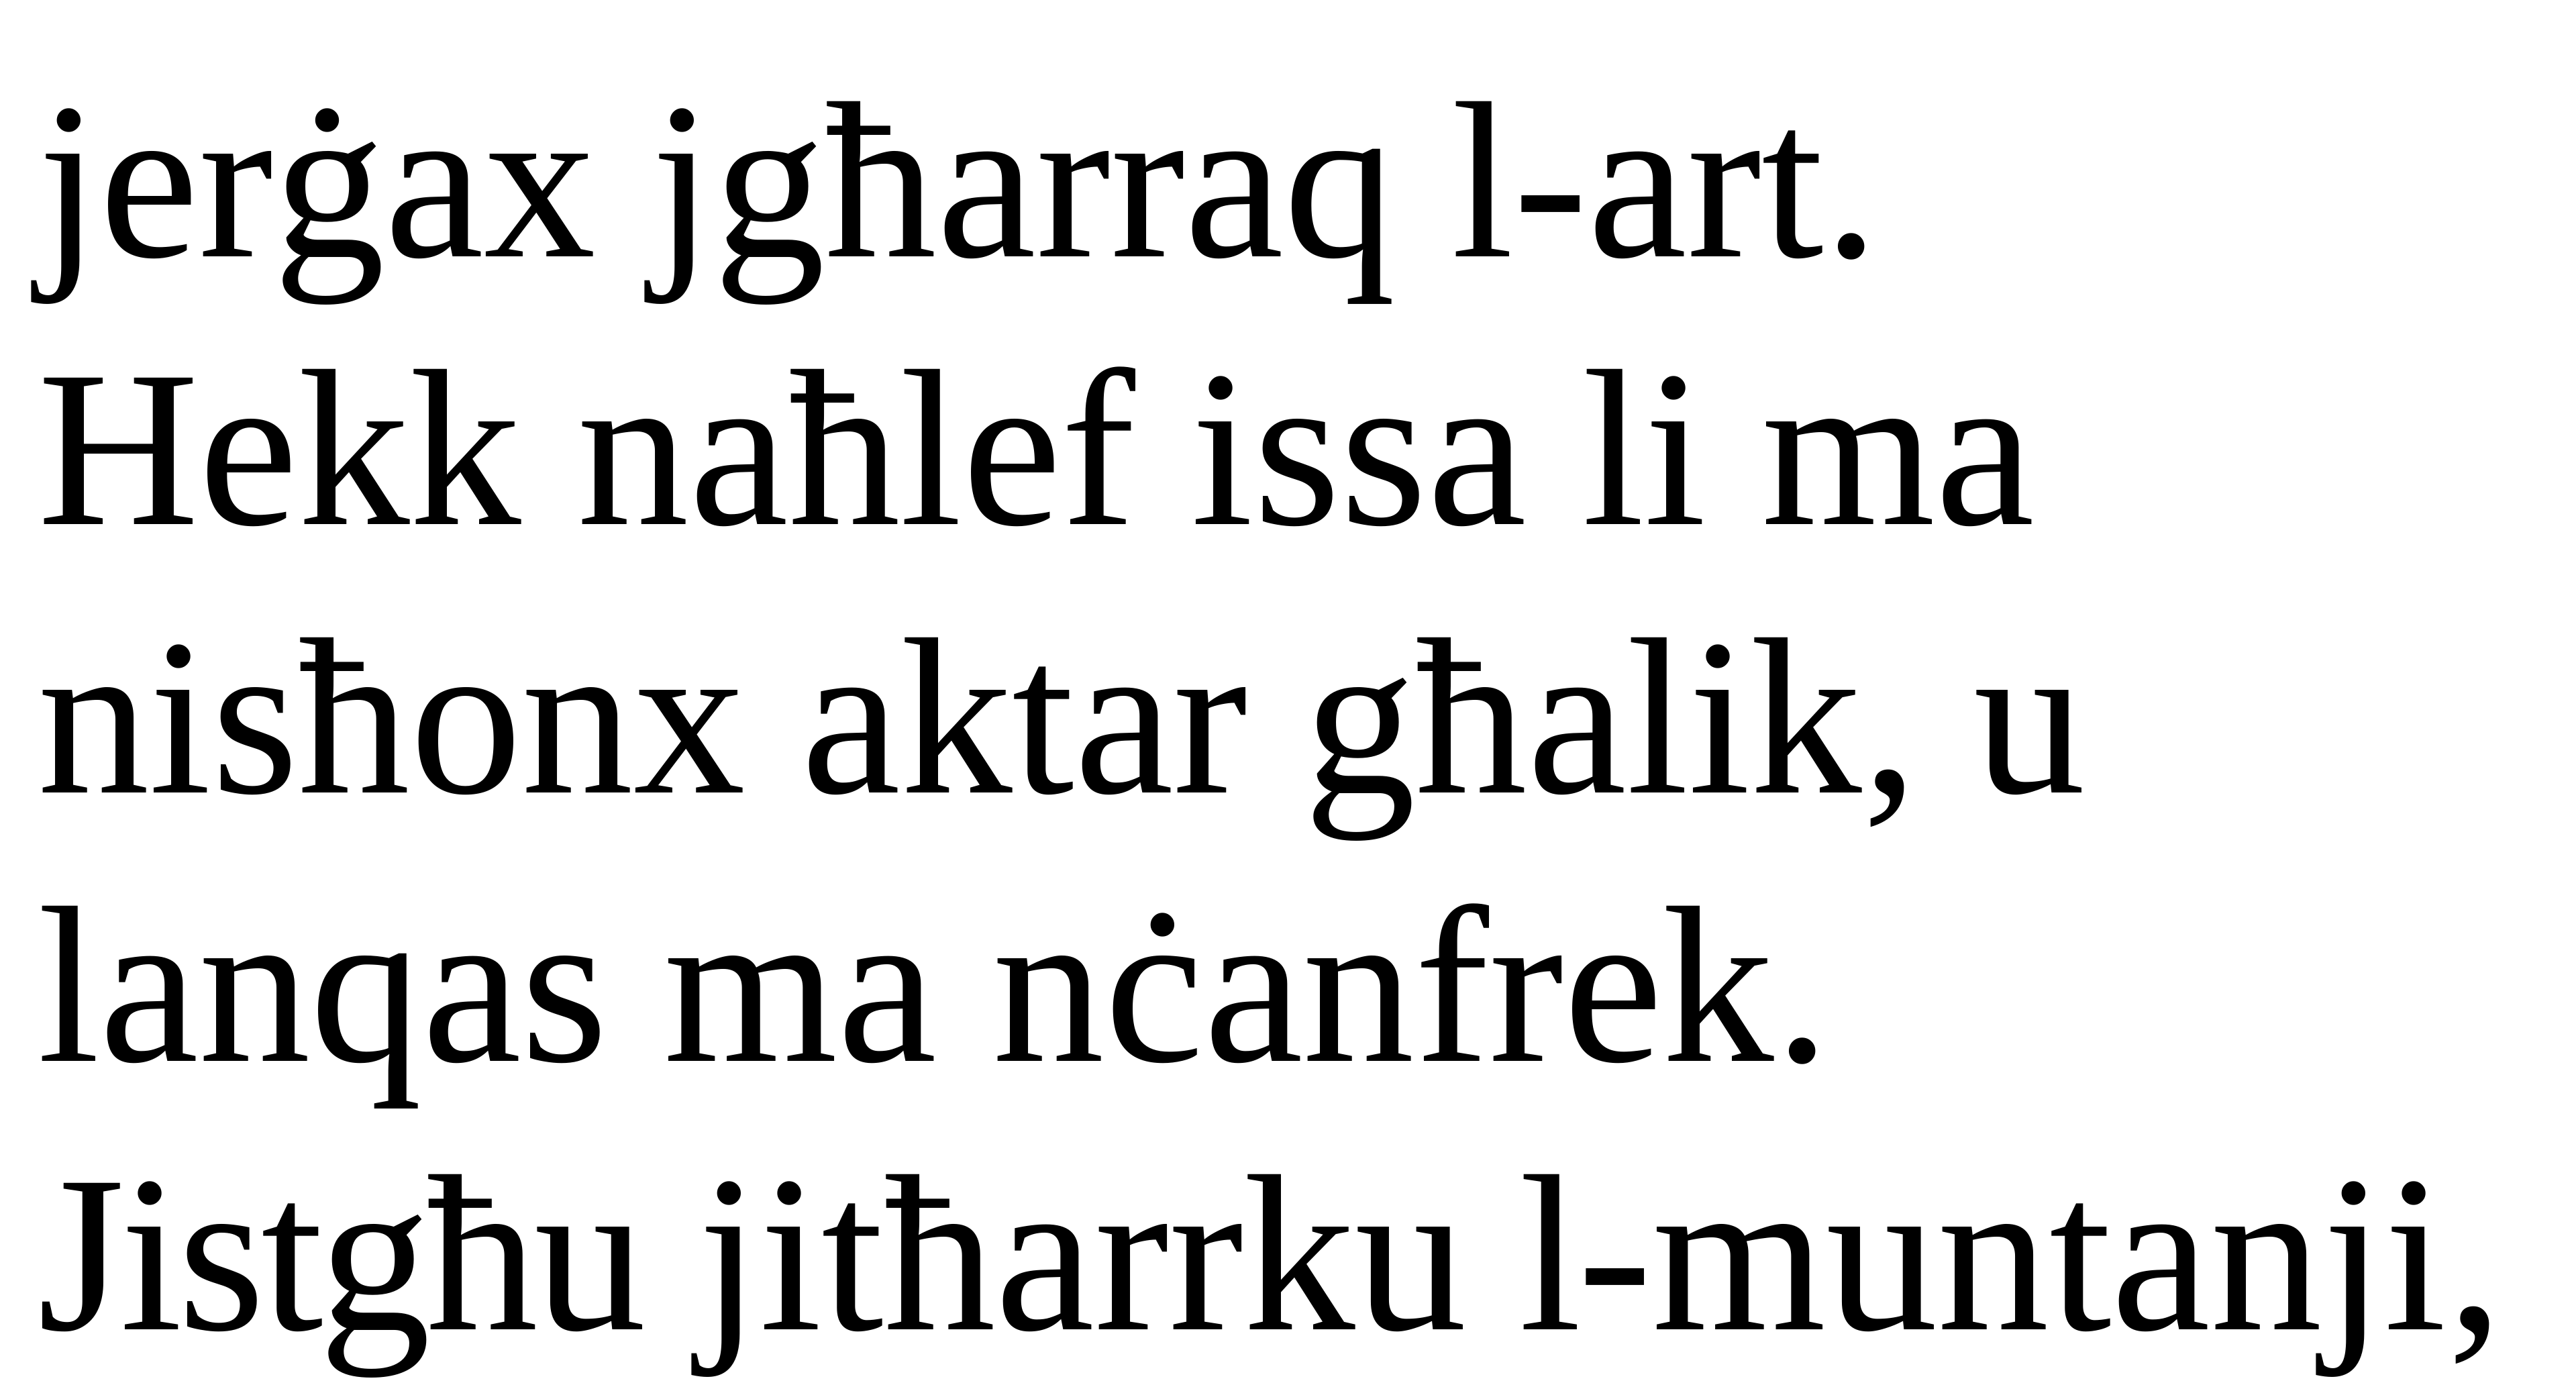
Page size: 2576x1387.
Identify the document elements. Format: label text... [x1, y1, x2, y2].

list jerġax jgħarraq l-art. Hekk naħlef issa li ma nisħonx aktar għalik, u lanqas ma nċanfrek. Jistgħu jitħarrku l-muntanji, [28, 28, 2548, 1359]
